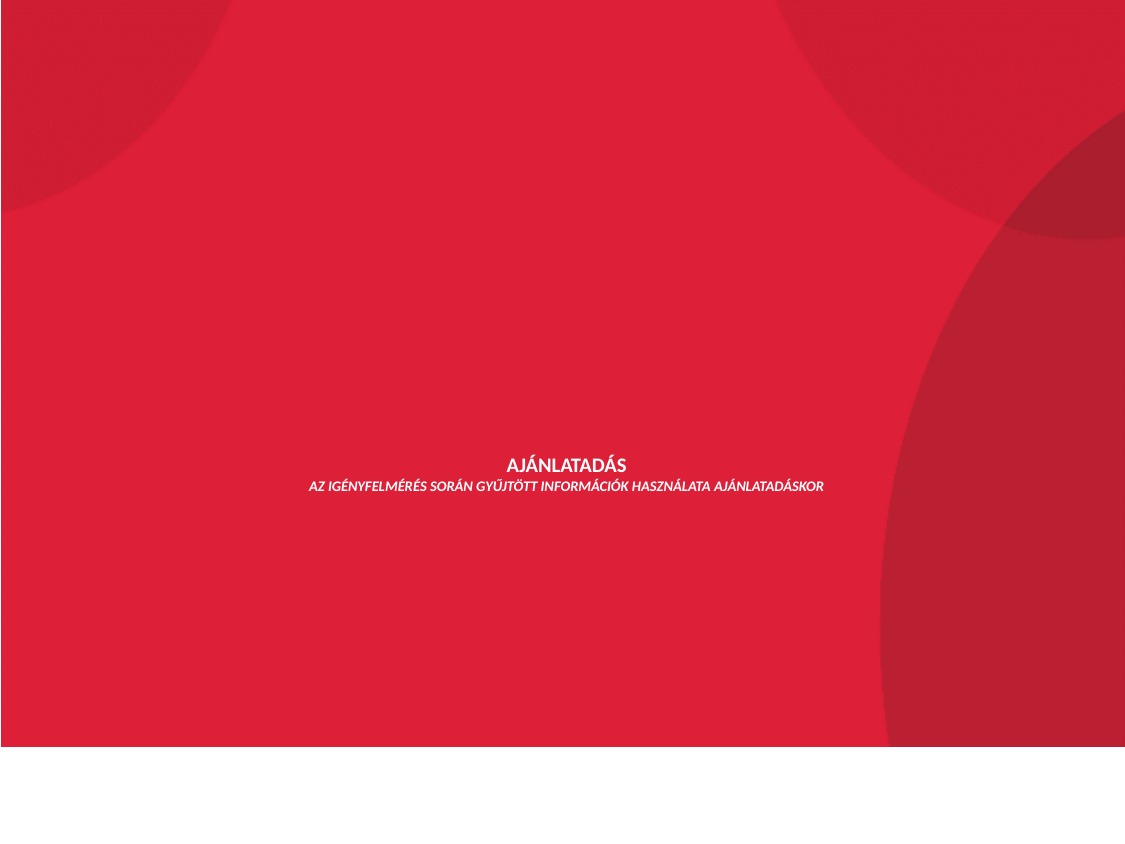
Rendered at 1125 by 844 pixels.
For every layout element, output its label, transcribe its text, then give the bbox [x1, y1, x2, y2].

title ajánlatadás az igényfelmérés során gyűjtött információk használata ajánlatadáskor [271, 443, 863, 502]
picture [1, 0, 1125, 747]
